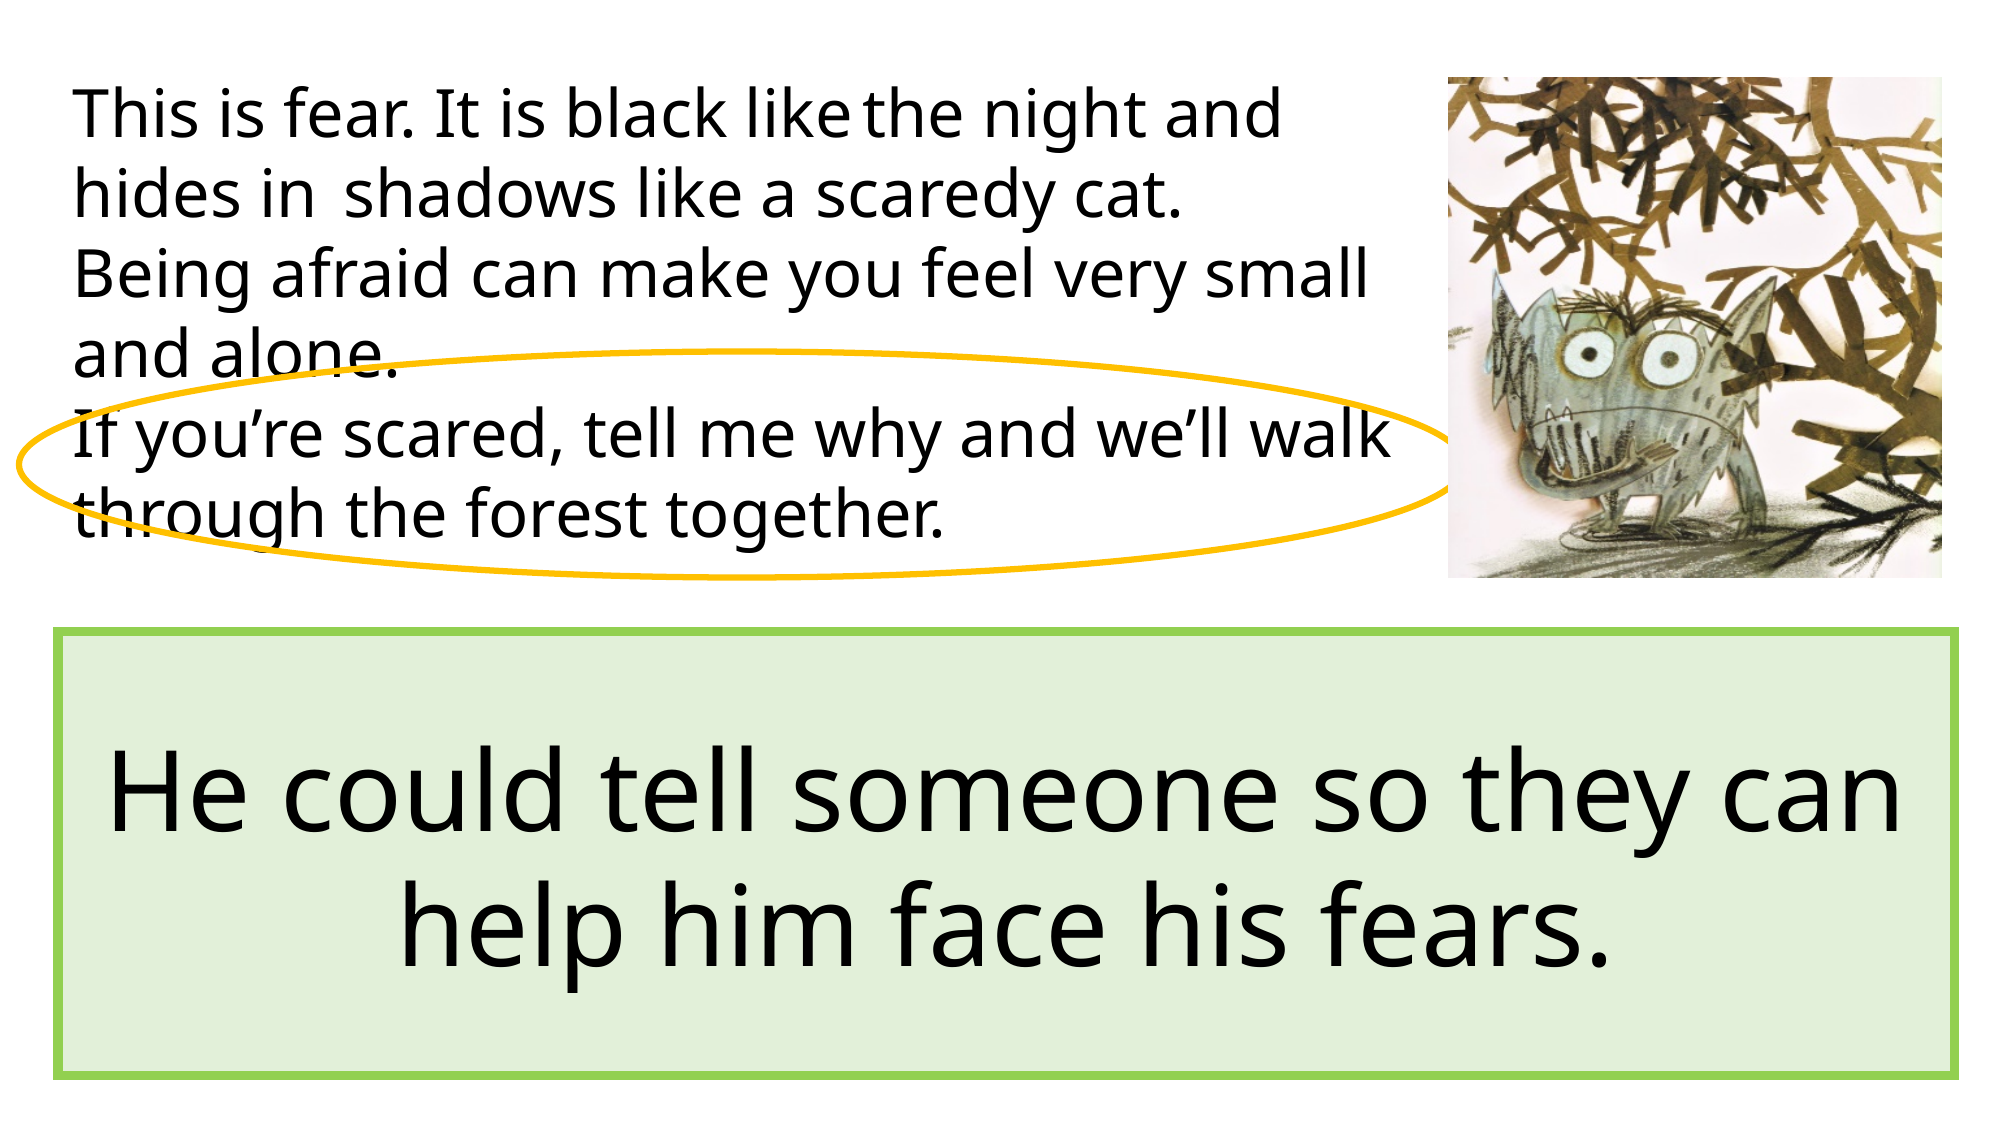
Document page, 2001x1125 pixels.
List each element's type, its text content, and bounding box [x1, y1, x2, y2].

text_box [17, 350, 1448, 579]
picture [1448, 77, 1942, 578]
text_box He could tell someone so they can help him face his fears. [57, 631, 1955, 1077]
text_box This is fear. It is black like the night and hides in shadows like a scaredy cat. Being afraid can make you feel very small and alone. If you’re scared, tell me why and we’ll walk through the forest together. [58, 503, 317, 558]
text_box This is fear. It is black like the night and hides in shadows like a scaredy cat. Being afraid can make you feel very small and alone. If you’re scared, tell me why and we’ll walk through the forest together. [58, 63, 1465, 438]
text_box This is fear. It is black like the night and hides in shadows like a scaredy cat. Being afraid can make you feel very small and alone. If you’re scared, tell me why and we’ll walk through the forest together. [1166, 491, 1448, 558]
